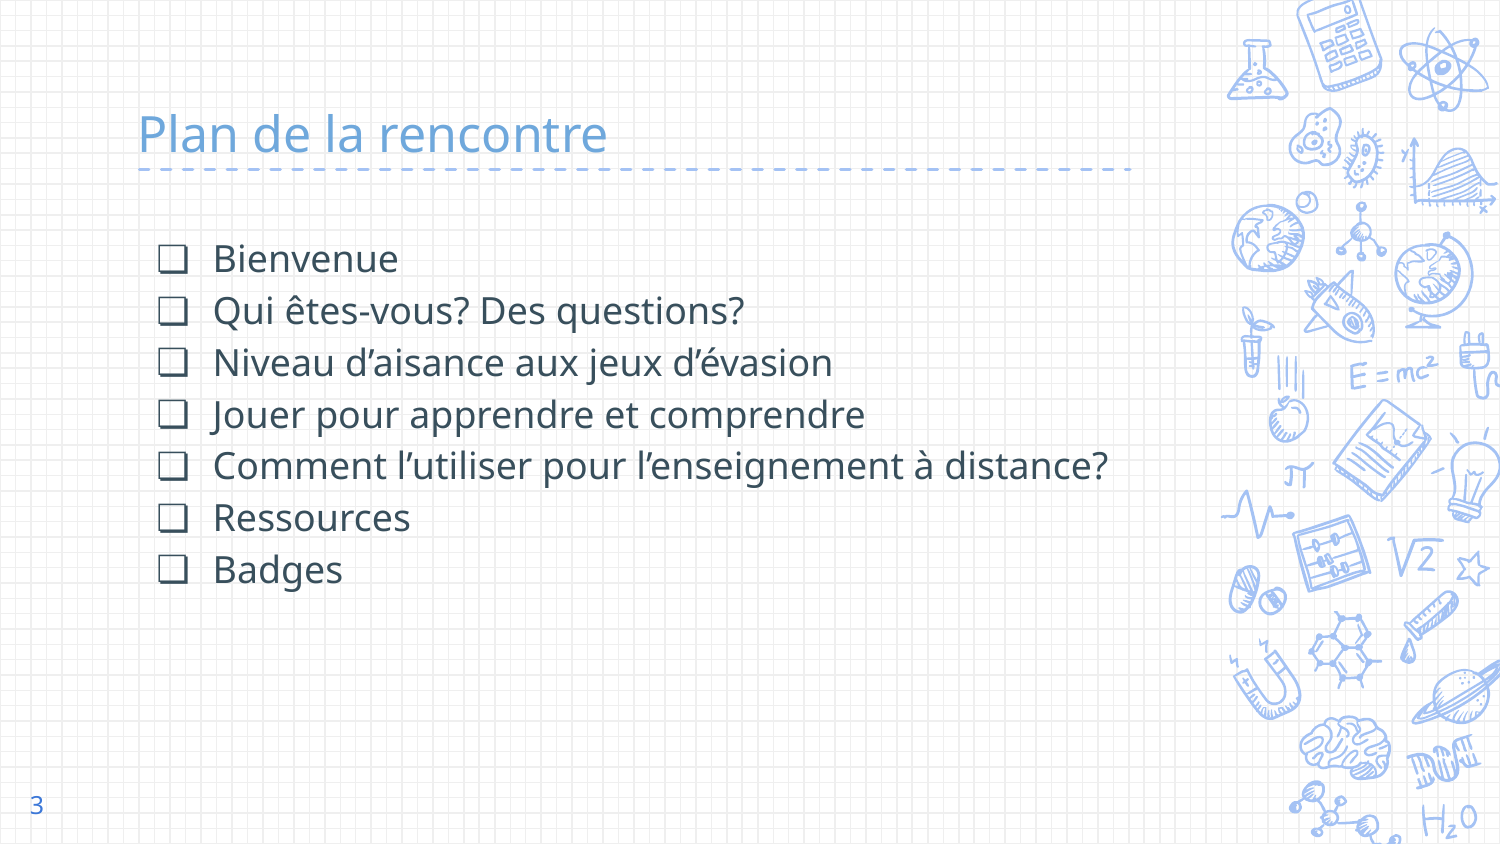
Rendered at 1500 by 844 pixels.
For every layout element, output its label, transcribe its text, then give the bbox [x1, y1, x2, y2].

title Plan de la rencontre [122, 36, 1130, 178]
slide_number 3 [14, 774, 105, 840]
list Bienvenue Qui êtes-vous? Des questions? Niveau d’aisance aux jeux d’évasion Jouer pour apprendre et comprendre Comment l’utiliser pour l’enseignement à distance? Ressources Badges [122, 213, 1130, 806]
